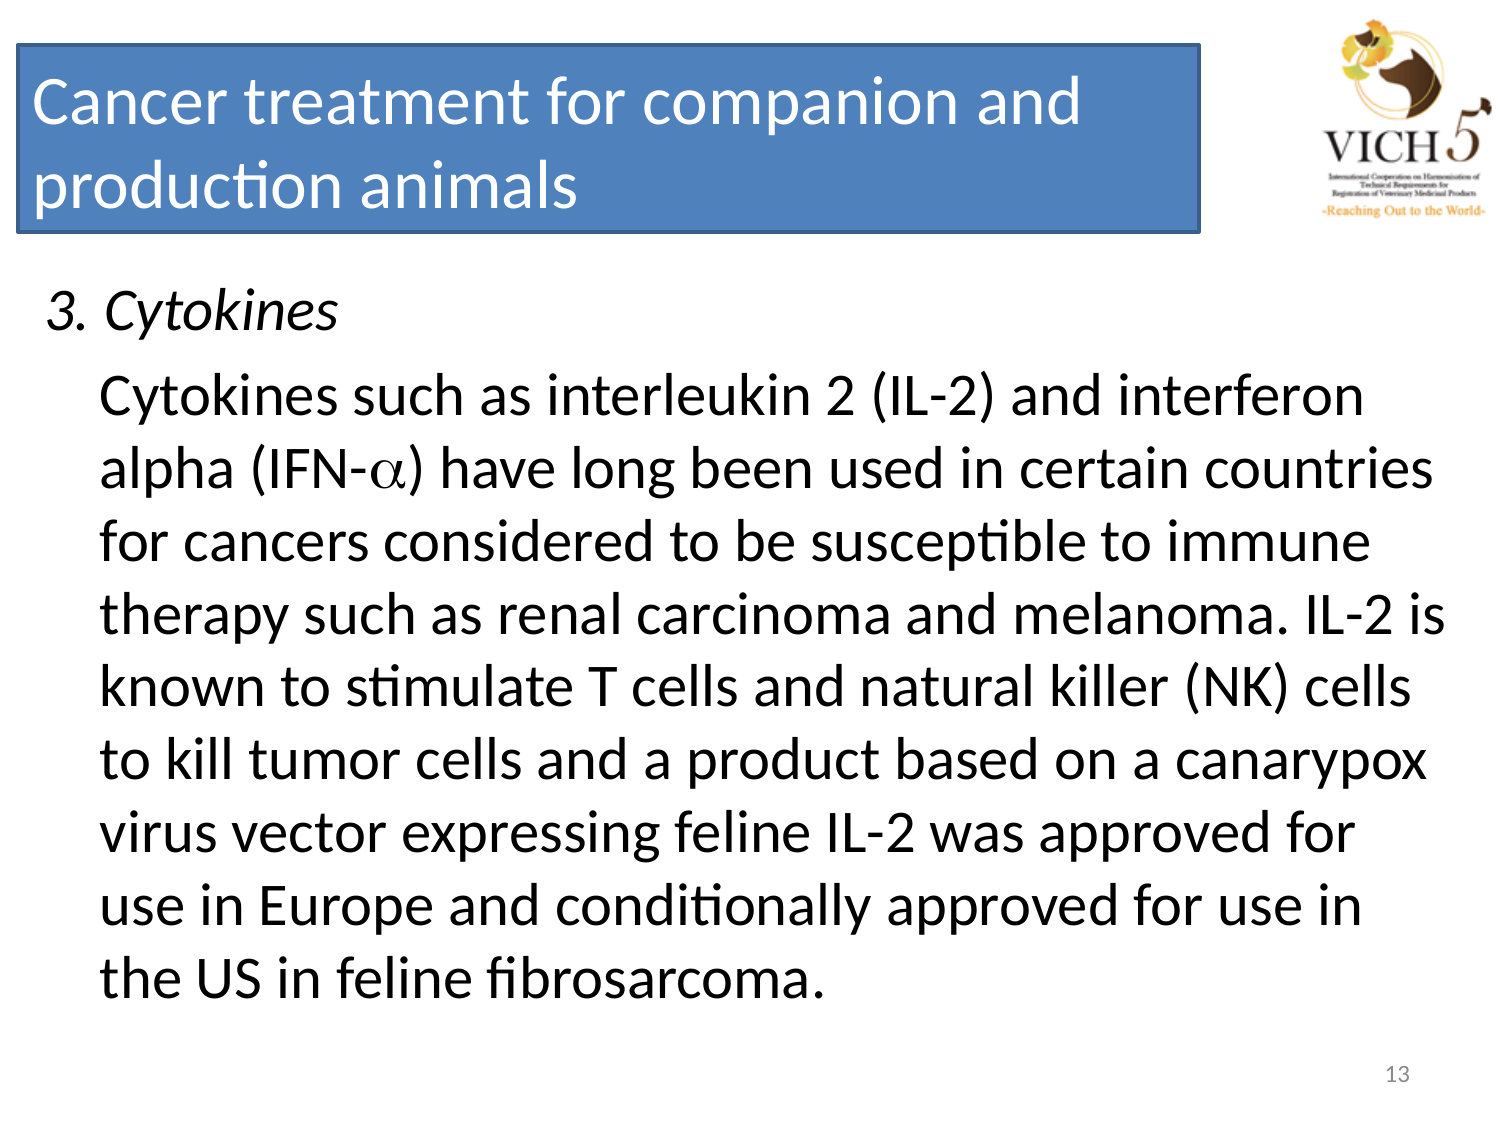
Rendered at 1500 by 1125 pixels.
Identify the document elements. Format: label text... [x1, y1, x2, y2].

list 3. Cytokines Cytokines such as interleukin 2 (IL-2) and interferon alpha (IFN-a) have long been used in certain countries for cancers considered to be susceptible to immune therapy such as renal carcinoma and melanoma. IL-2 is known to stimulate T cells and natural killer (NK) cells to kill tumor cells and a product based on a canarypox virus vector expressing feline IL-2 was approved for use in Europe and conditionally approved for use in the US in feline fibrosarcoma. [29, 262, 1471, 1071]
title Cancer treatment for companion and production animals [16, 43, 1201, 234]
picture [1318, 6, 1495, 227]
slide_number 13 [1074, 1042, 1425, 1103]
